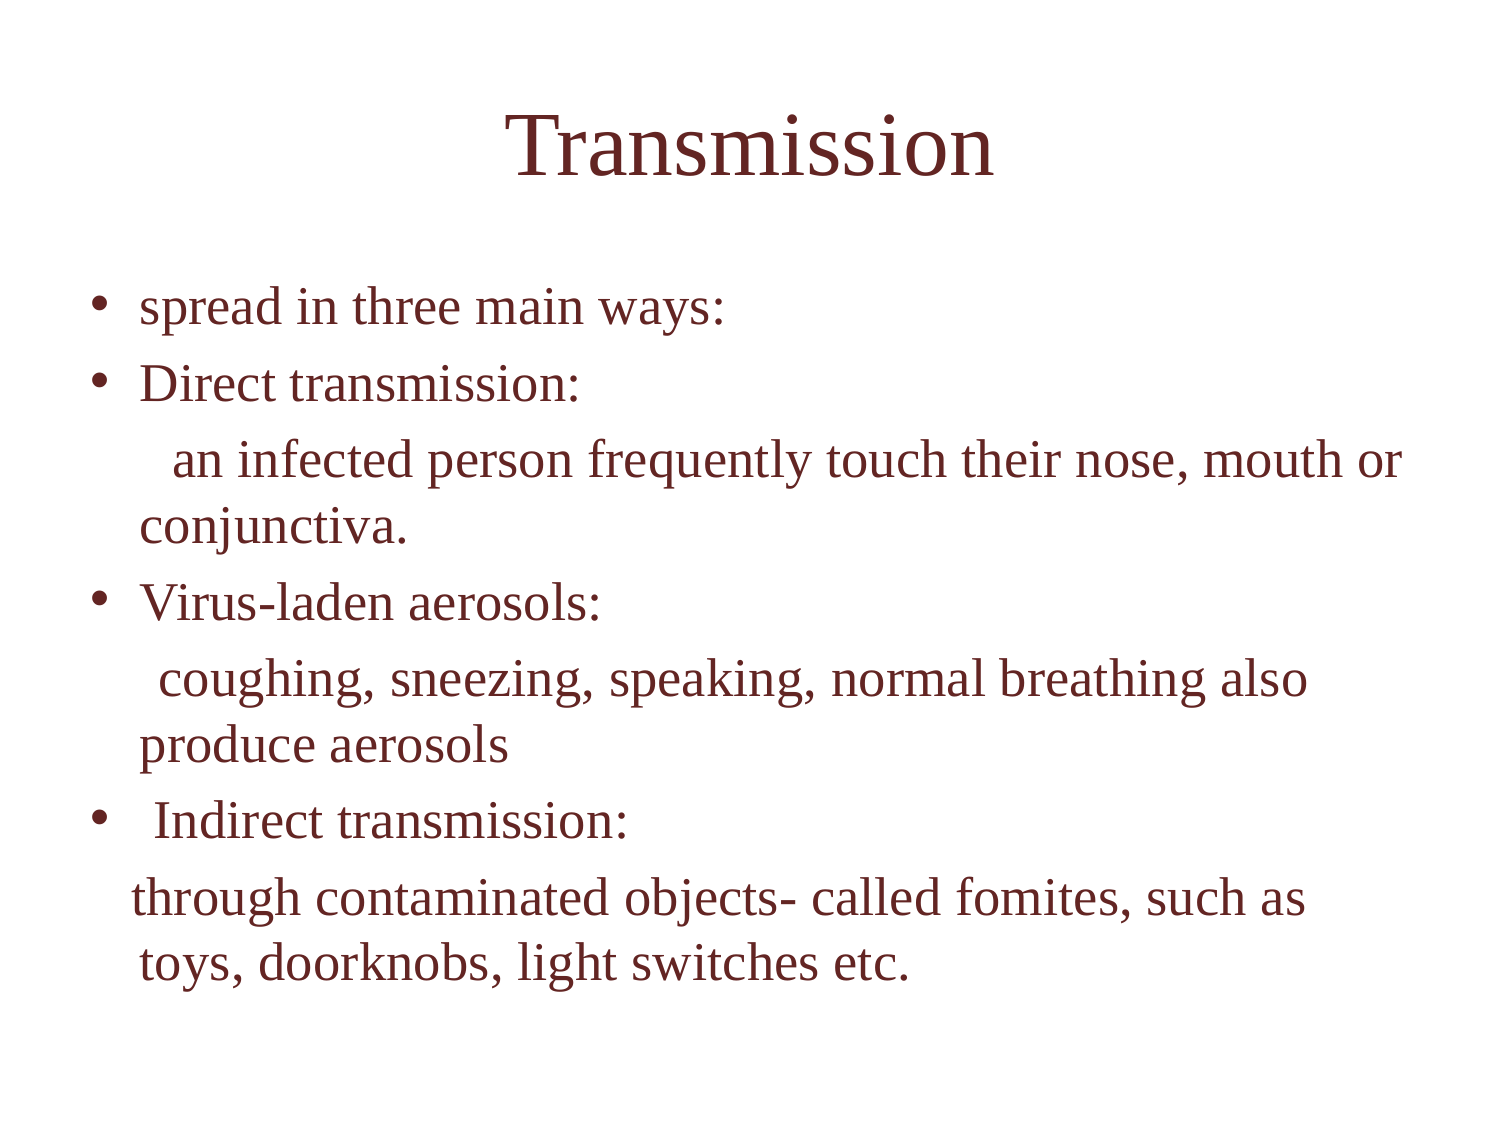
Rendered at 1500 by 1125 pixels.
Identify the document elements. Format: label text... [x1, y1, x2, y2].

list spread in three main ways: Direct transmission: an infected person frequently touch their nose, mouth or conjunctiva. Virus-laden aerosols: coughing, sneezing, speaking, normal breathing also produce aerosols Indirect transmission: through contaminated objects- called fomites, such as toys, doorknobs, light switches etc. [75, 262, 1425, 1005]
title Transmission [75, 45, 1425, 233]
